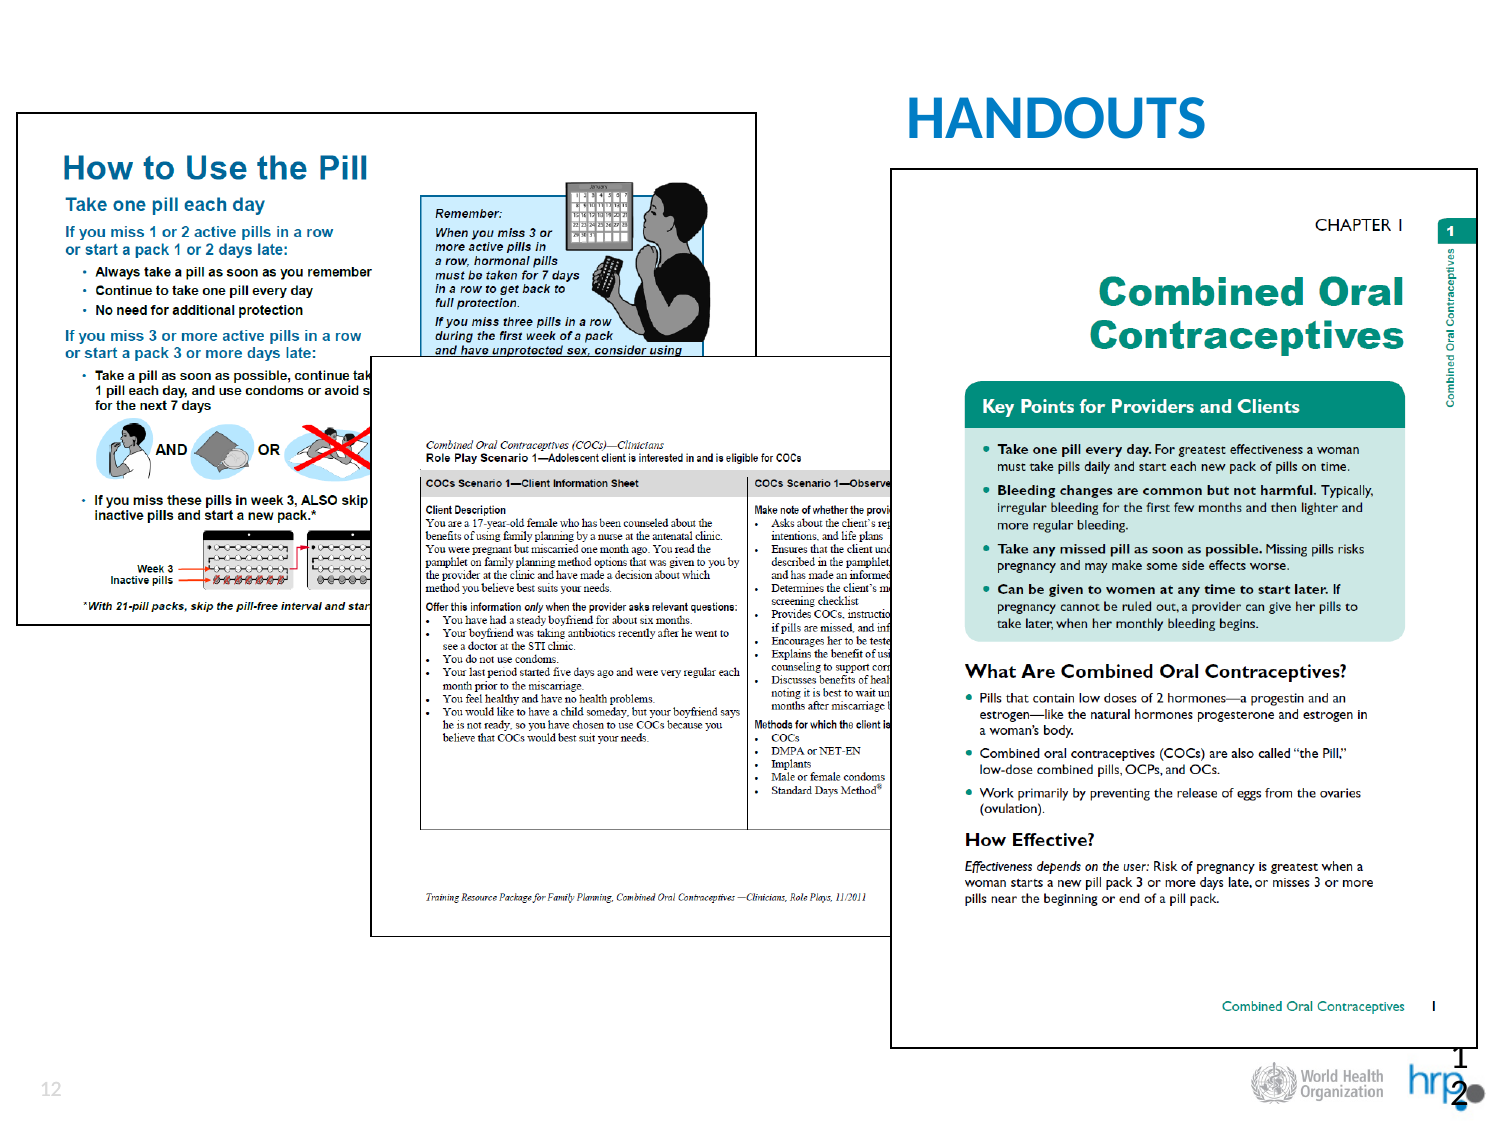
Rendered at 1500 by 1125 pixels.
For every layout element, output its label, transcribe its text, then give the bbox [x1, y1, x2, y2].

picture [1407, 1049, 1486, 1122]
slide_number 12 [1435, 1023, 1495, 1059]
picture [1251, 1062, 1383, 1104]
picture [17, 113, 1477, 1048]
title HANDOUTS [891, 43, 1258, 168]
